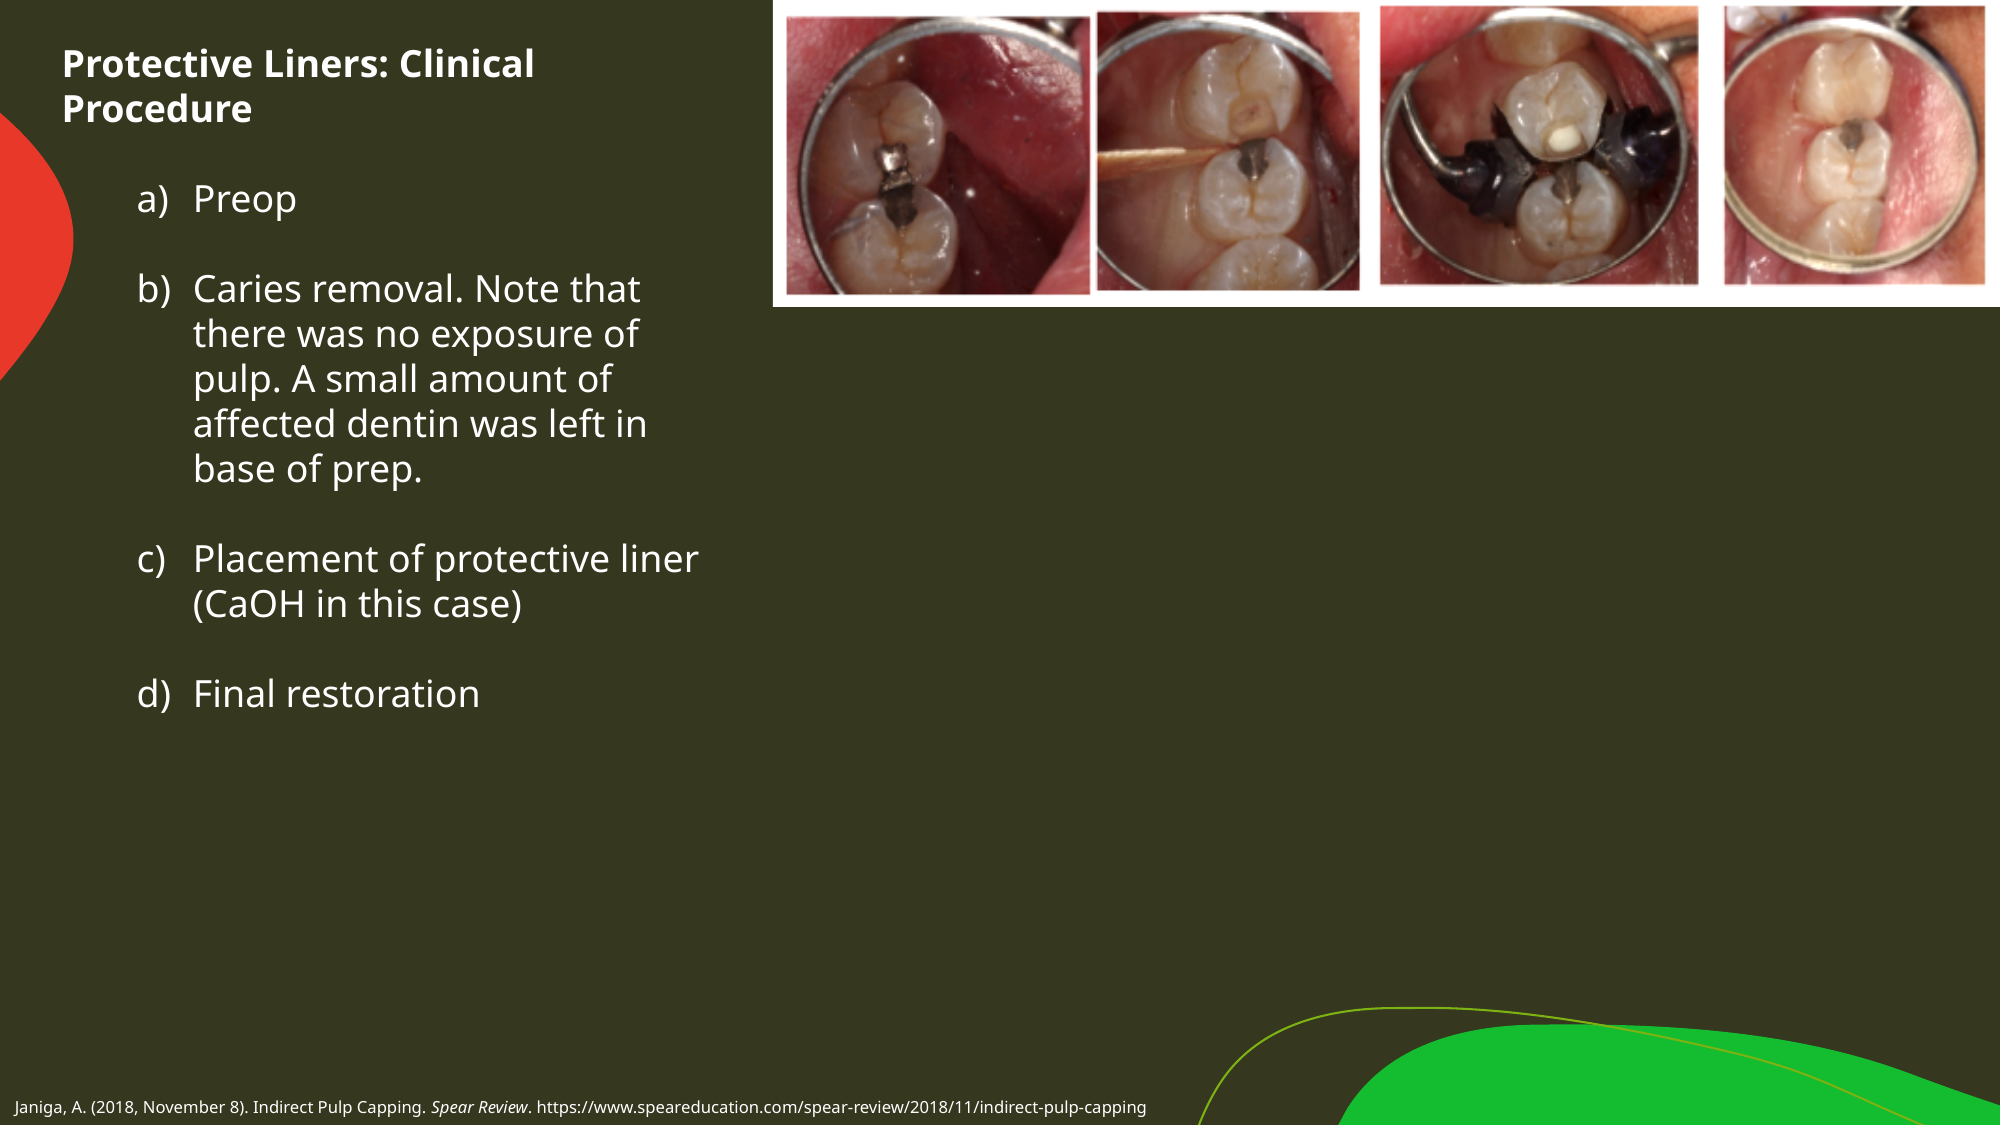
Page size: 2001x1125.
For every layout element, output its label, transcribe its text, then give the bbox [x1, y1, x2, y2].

text_box Janiga, A. (2018, November 8). Indirect Pulp Capping. Spear Review. https://www.speareducation.com/spear-review/2018/11/indirect-pulp-capping [0, 1089, 1744, 1125]
picture [772, 0, 2000, 307]
text_box Protective Liners: Clinical Procedure Preop Caries removal. Note that there was no exposure of pulp. A small amount of affected dentin was left in base of prep. Placement of protective liner (CaOH in this case) Final restoration [46, 32, 751, 768]
